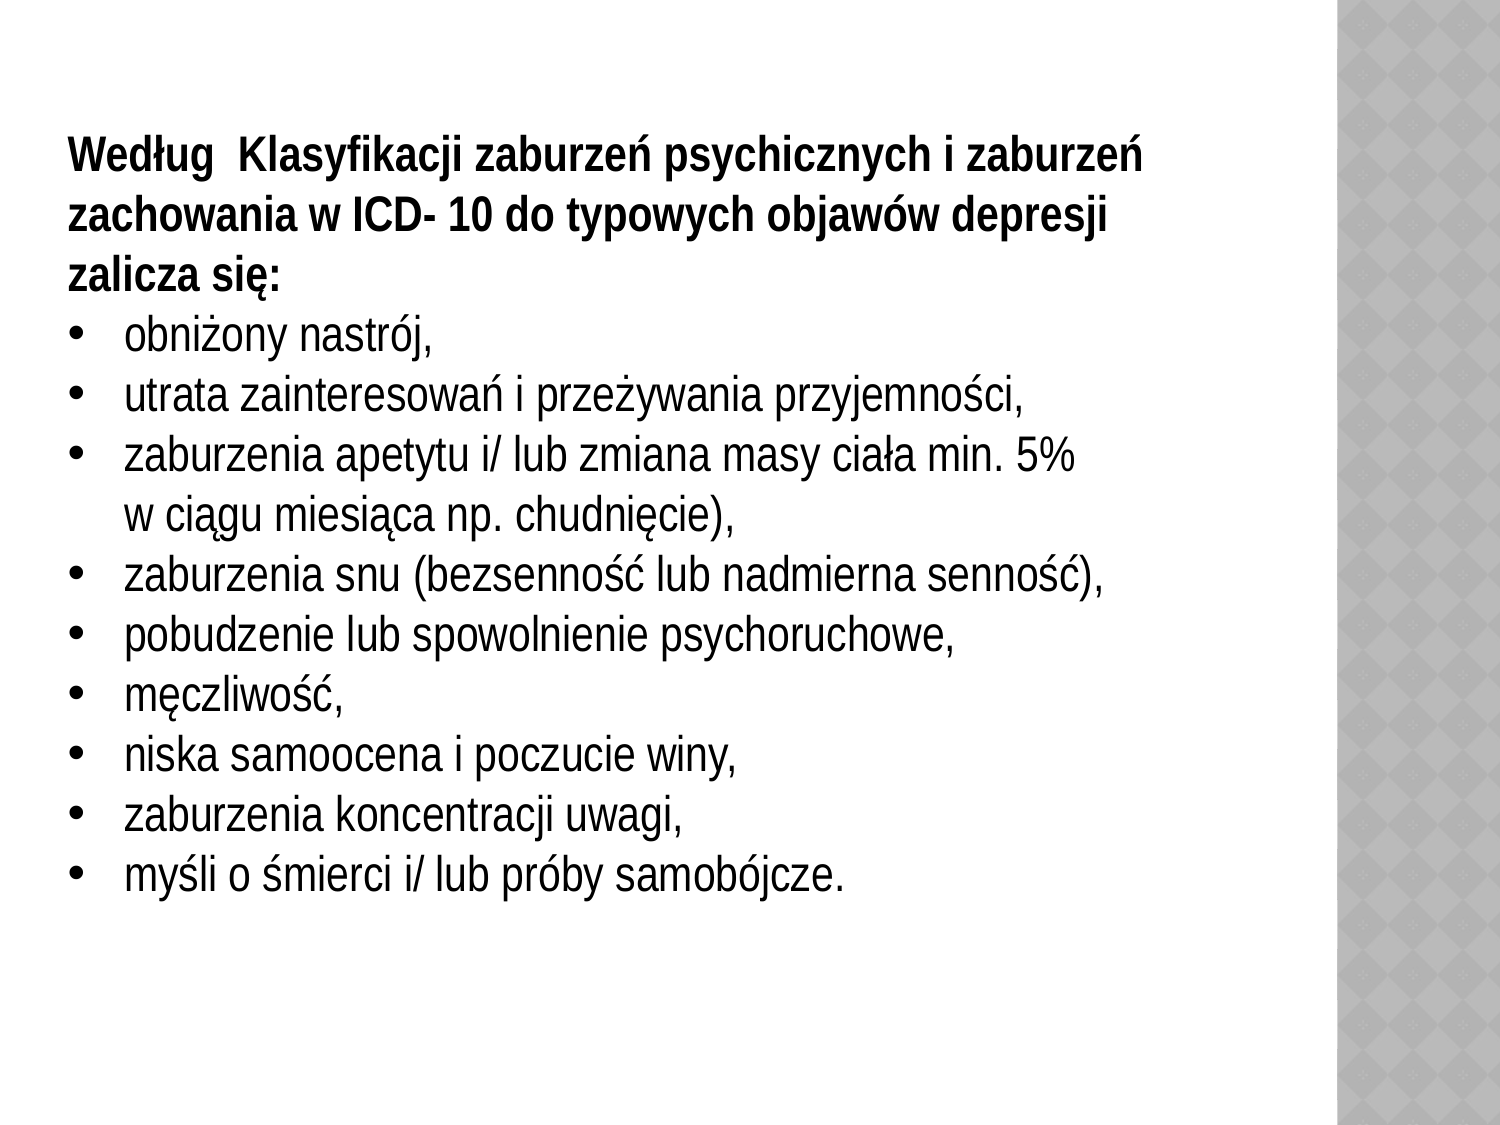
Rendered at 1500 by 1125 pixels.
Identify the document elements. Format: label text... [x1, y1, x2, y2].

text_box Według Klasyfikacji zaburzeń psychicznych i zaburzeń zachowania w ICD- 10 do typowych objawów depresji zalicza się: obniżony nastrój, utrata zainteresowań i przeżywania przyjemności, zaburzenia apetytu i/ lub zmiana masy ciała min. 5% w ciągu miesiąca np. chudnięcie), zaburzenia snu (bezsenność lub nadmierna senność), pobudzenie lub spowolnienie psychoruchowe, męczliwość, niska samoocena i poczucie winy, zaburzenia koncentracji uwagi, myśli o śmierci i/ lub próby samobójcze. [53, 54, 1247, 970]
